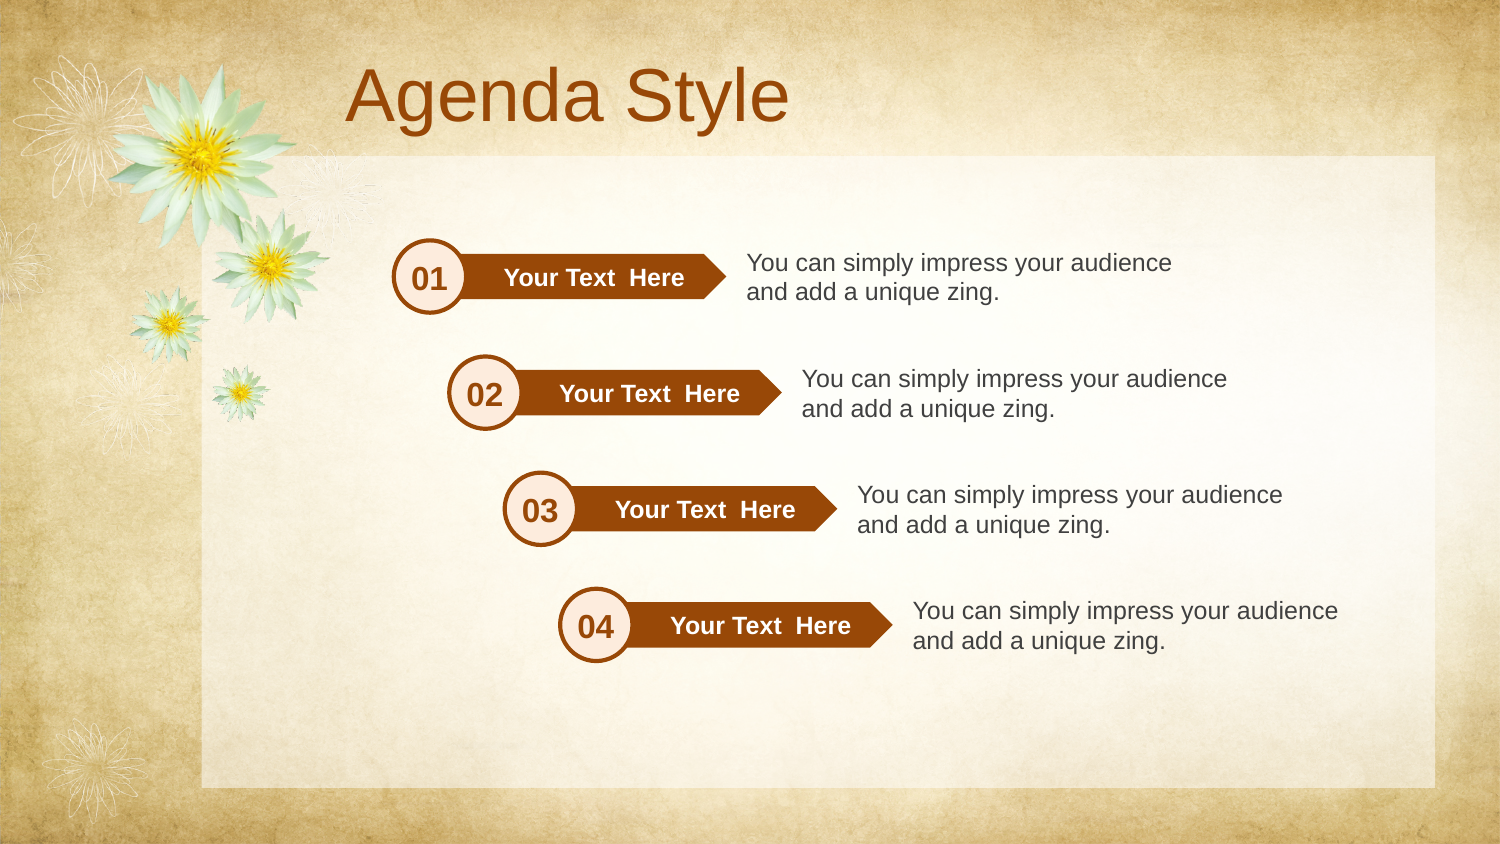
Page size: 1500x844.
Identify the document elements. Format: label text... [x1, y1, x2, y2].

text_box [393, 240, 727, 313]
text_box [559, 588, 893, 662]
text_box You can simply impress your audience and add a unique zing. [731, 238, 1193, 314]
text_box You can simply impress your audience and add a unique zing. [786, 354, 1248, 430]
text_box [448, 356, 782, 430]
text_box You can simply impress your audience and add a unique zing. [842, 470, 1303, 546]
text_box [201, 155, 1436, 788]
picture [0, 0, 1500, 844]
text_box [504, 472, 838, 546]
text_box Agenda Style [330, 43, 1435, 139]
text_box You can simply impress your audience and add a unique zing. [897, 587, 1359, 662]
